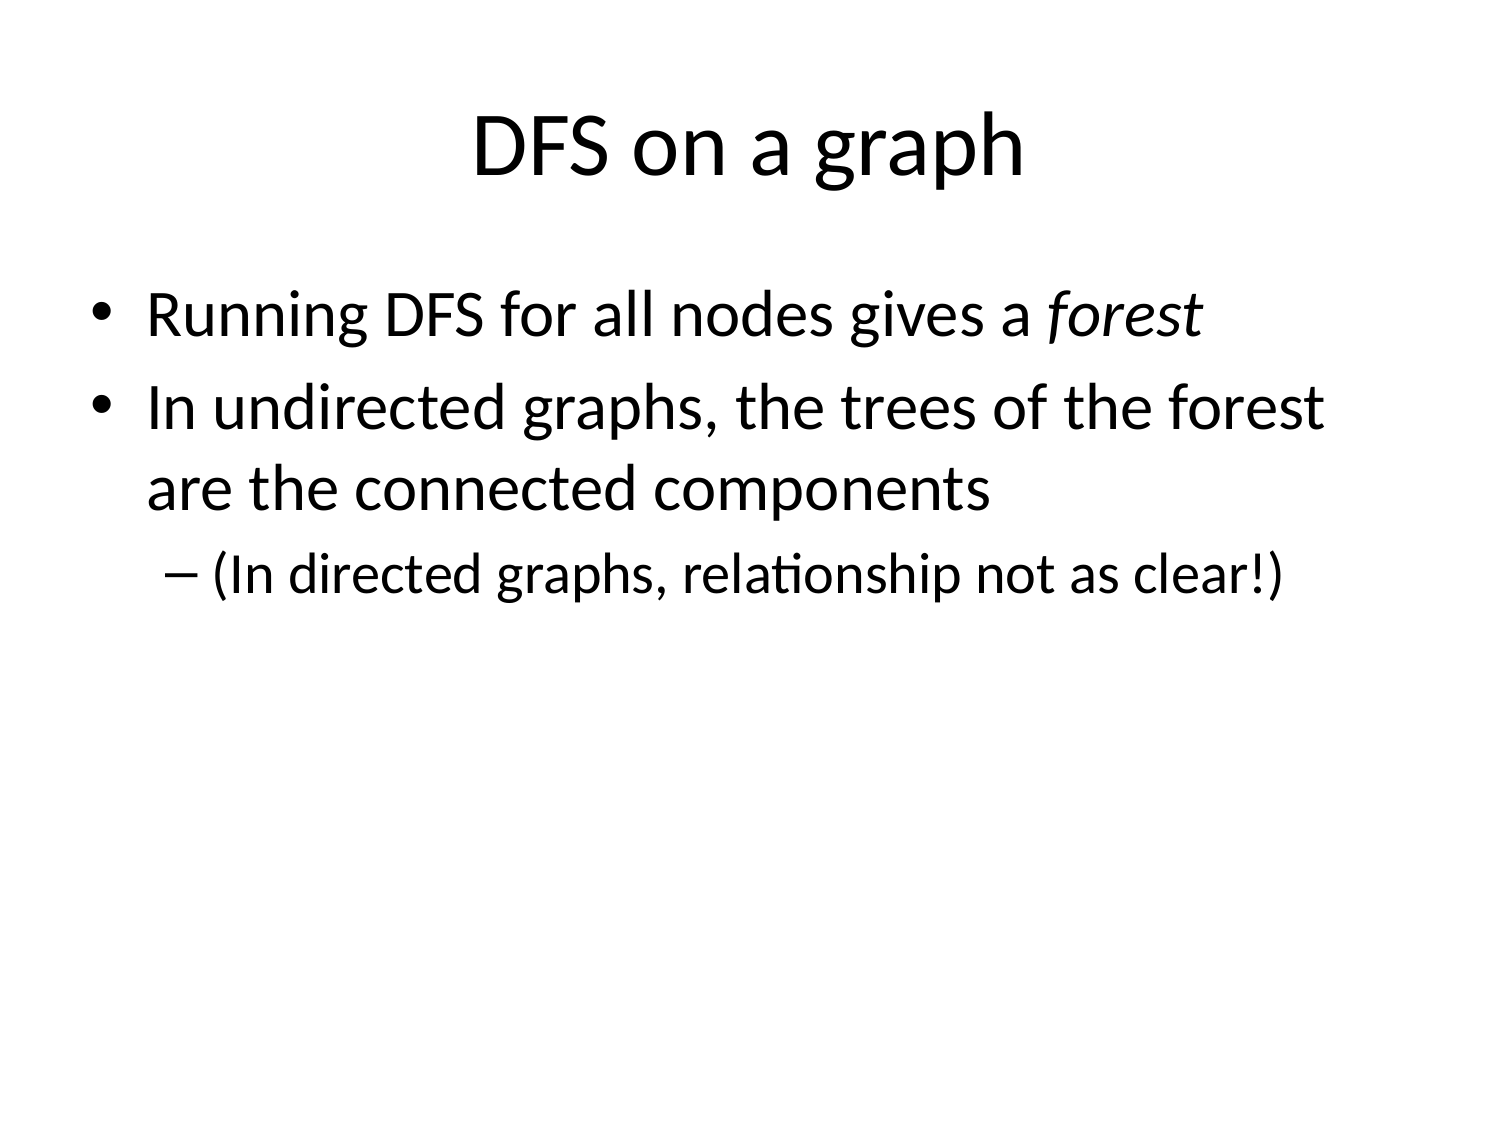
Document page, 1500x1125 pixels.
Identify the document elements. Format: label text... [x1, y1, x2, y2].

title DFS on a graph [75, 45, 1425, 233]
list Running DFS for all nodes gives a forest In undirected graphs, the trees of the forest are the connected components (In directed graphs, relationship not as clear!) [75, 262, 1425, 1005]
